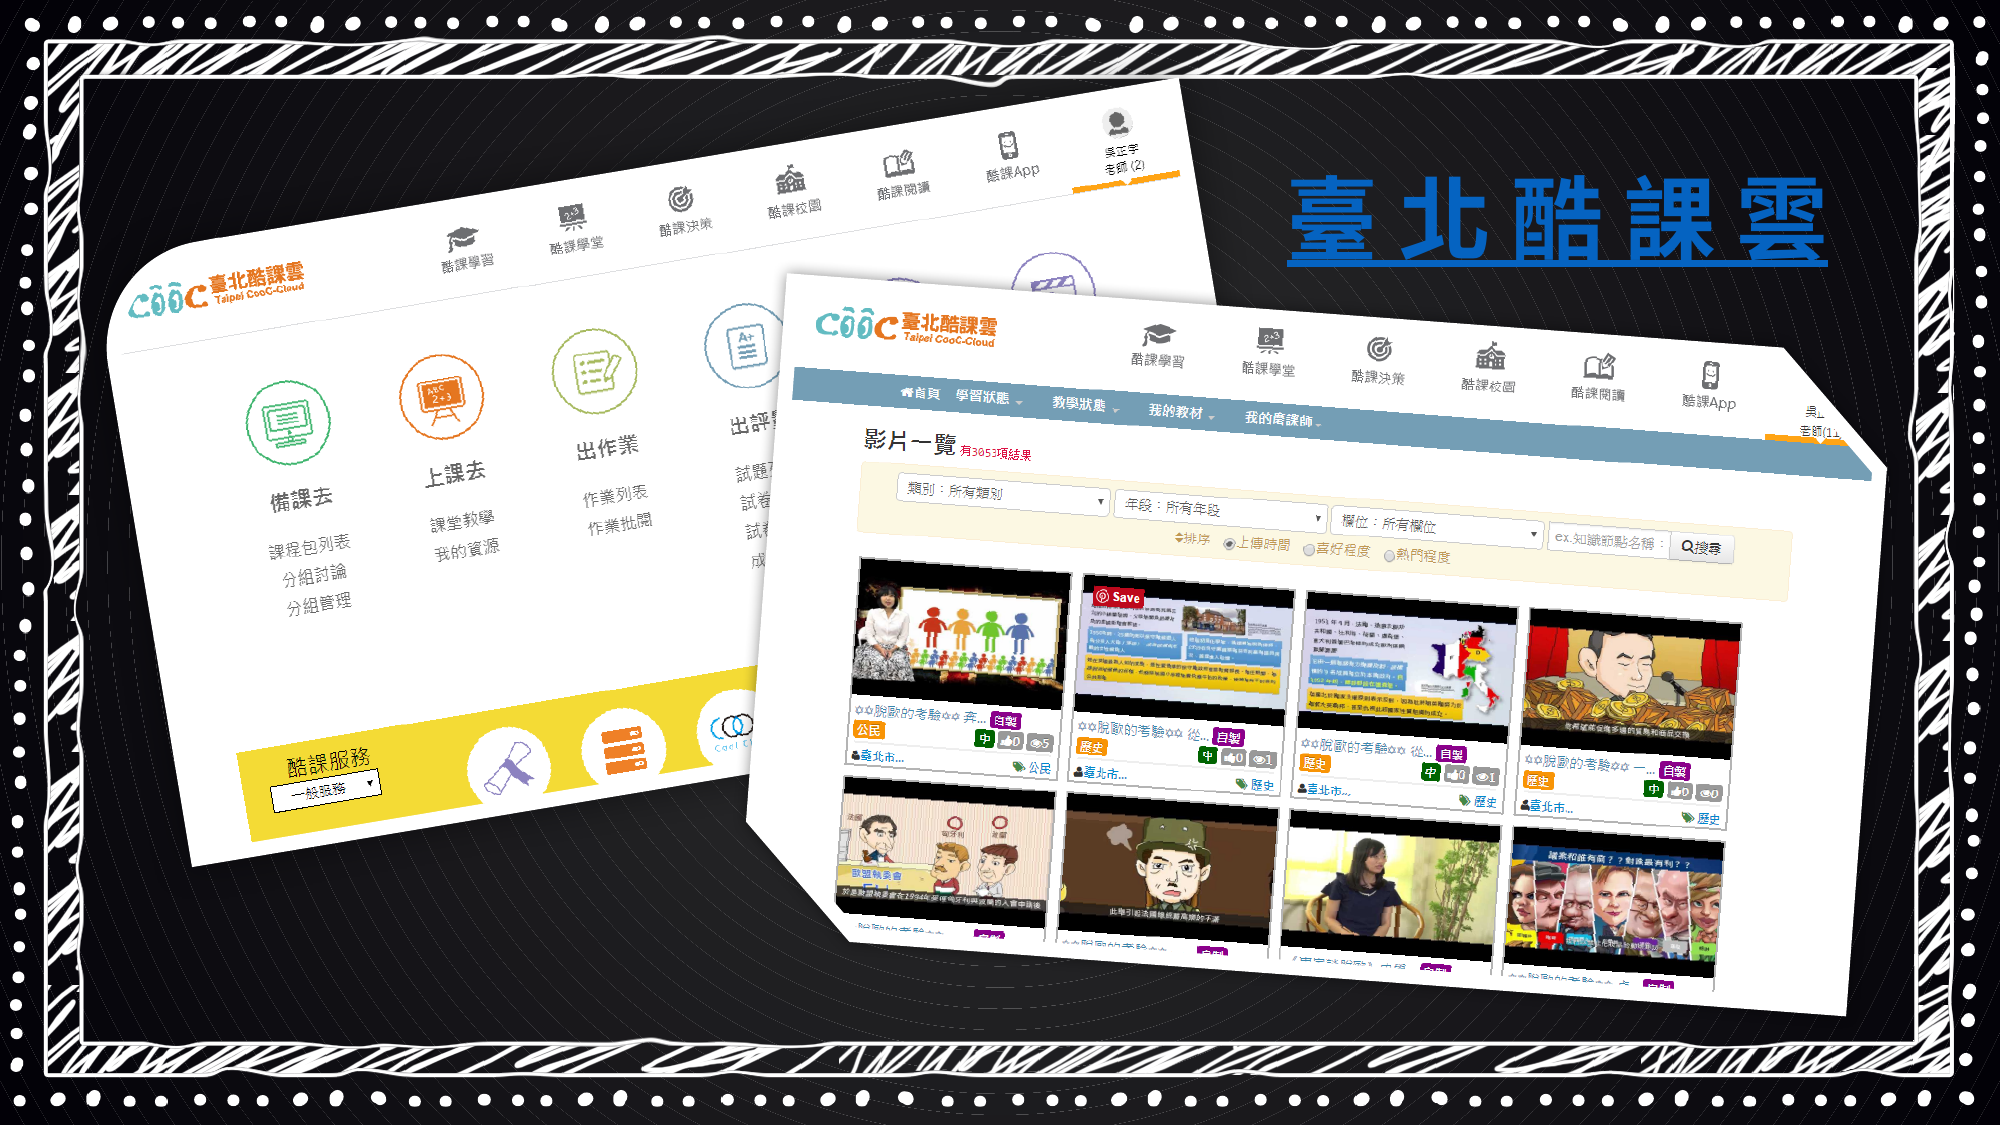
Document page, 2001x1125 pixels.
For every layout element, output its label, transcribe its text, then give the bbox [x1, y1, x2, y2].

picture [9, 15, 1991, 1107]
text_box 臺 北 酷 課 雲 [1271, 154, 1859, 303]
